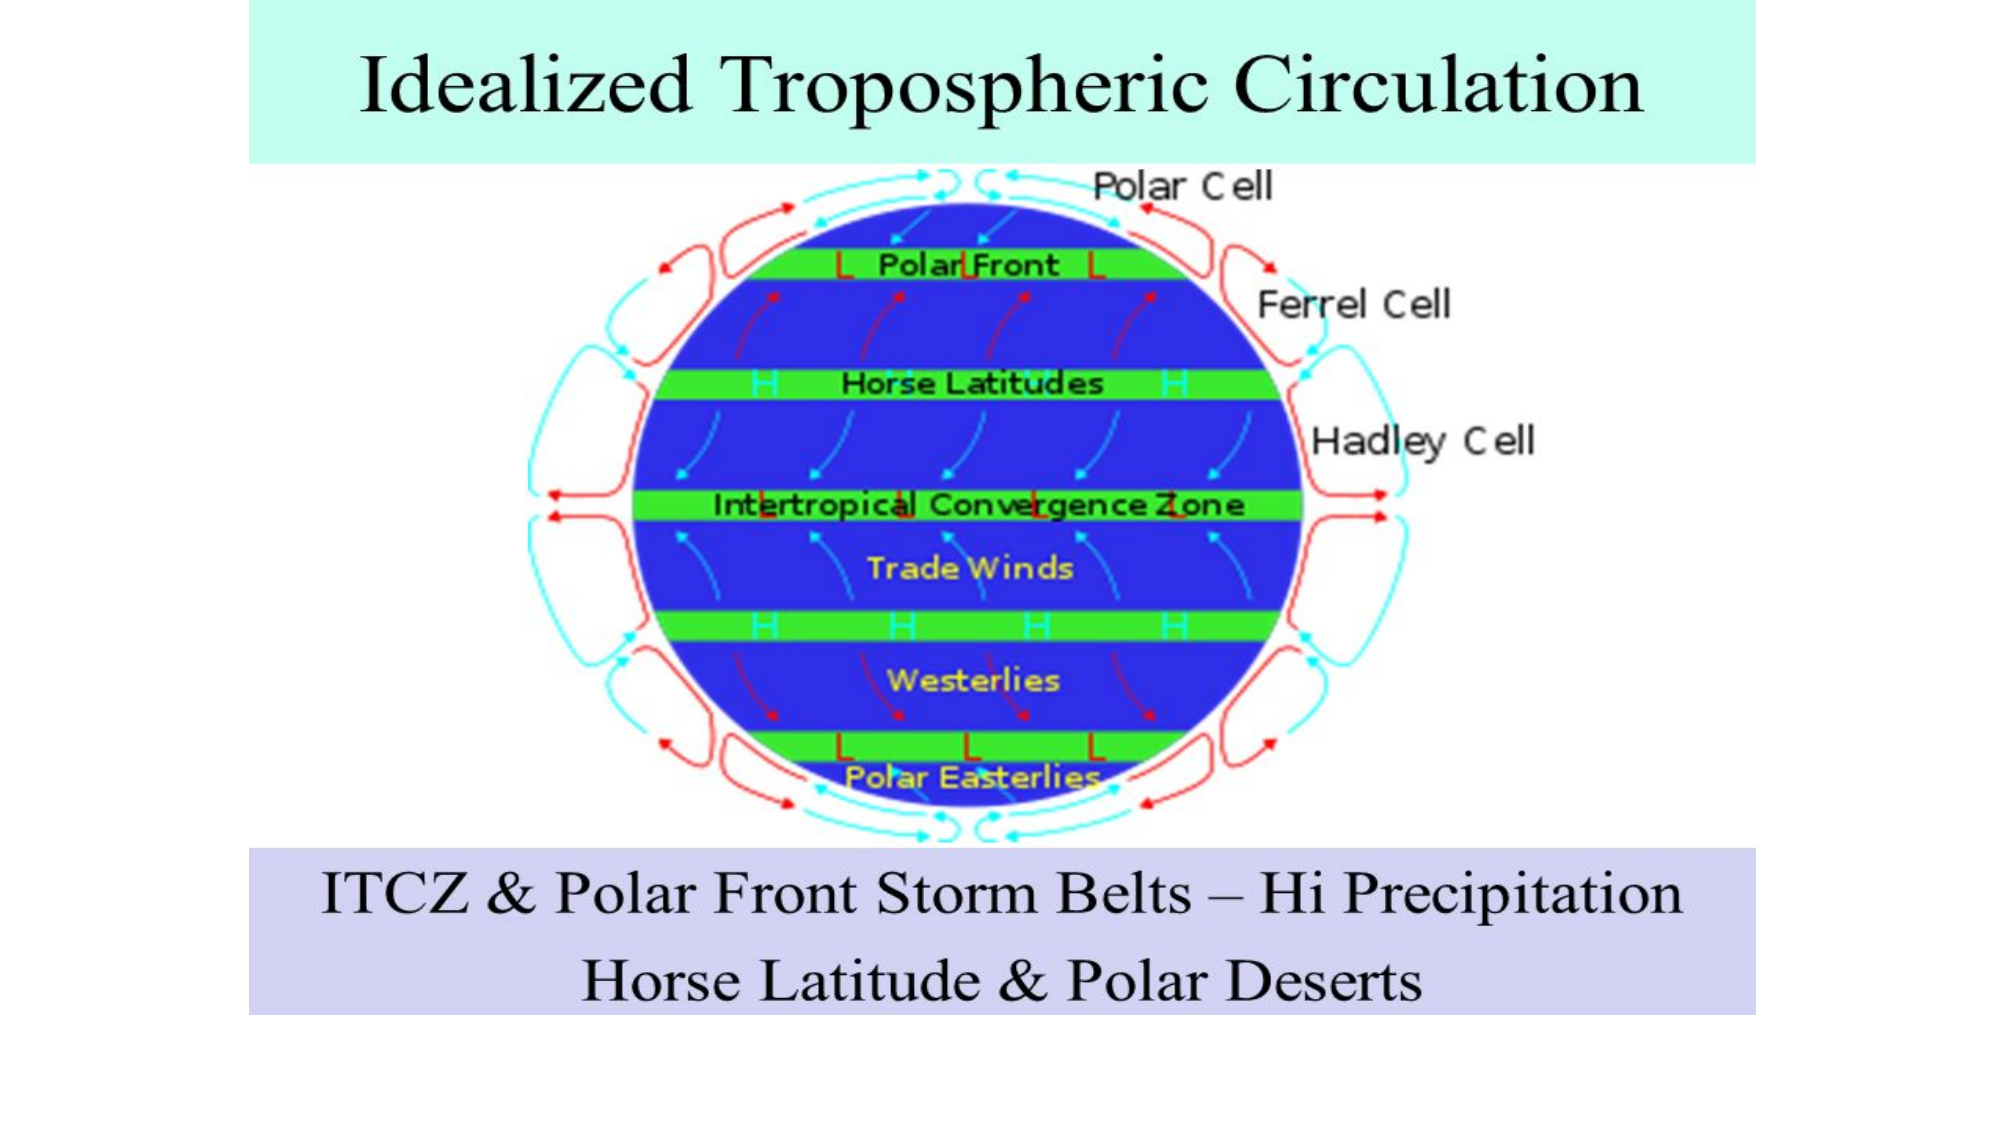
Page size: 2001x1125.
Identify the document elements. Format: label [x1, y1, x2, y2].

picture [249, 0, 1756, 1015]
